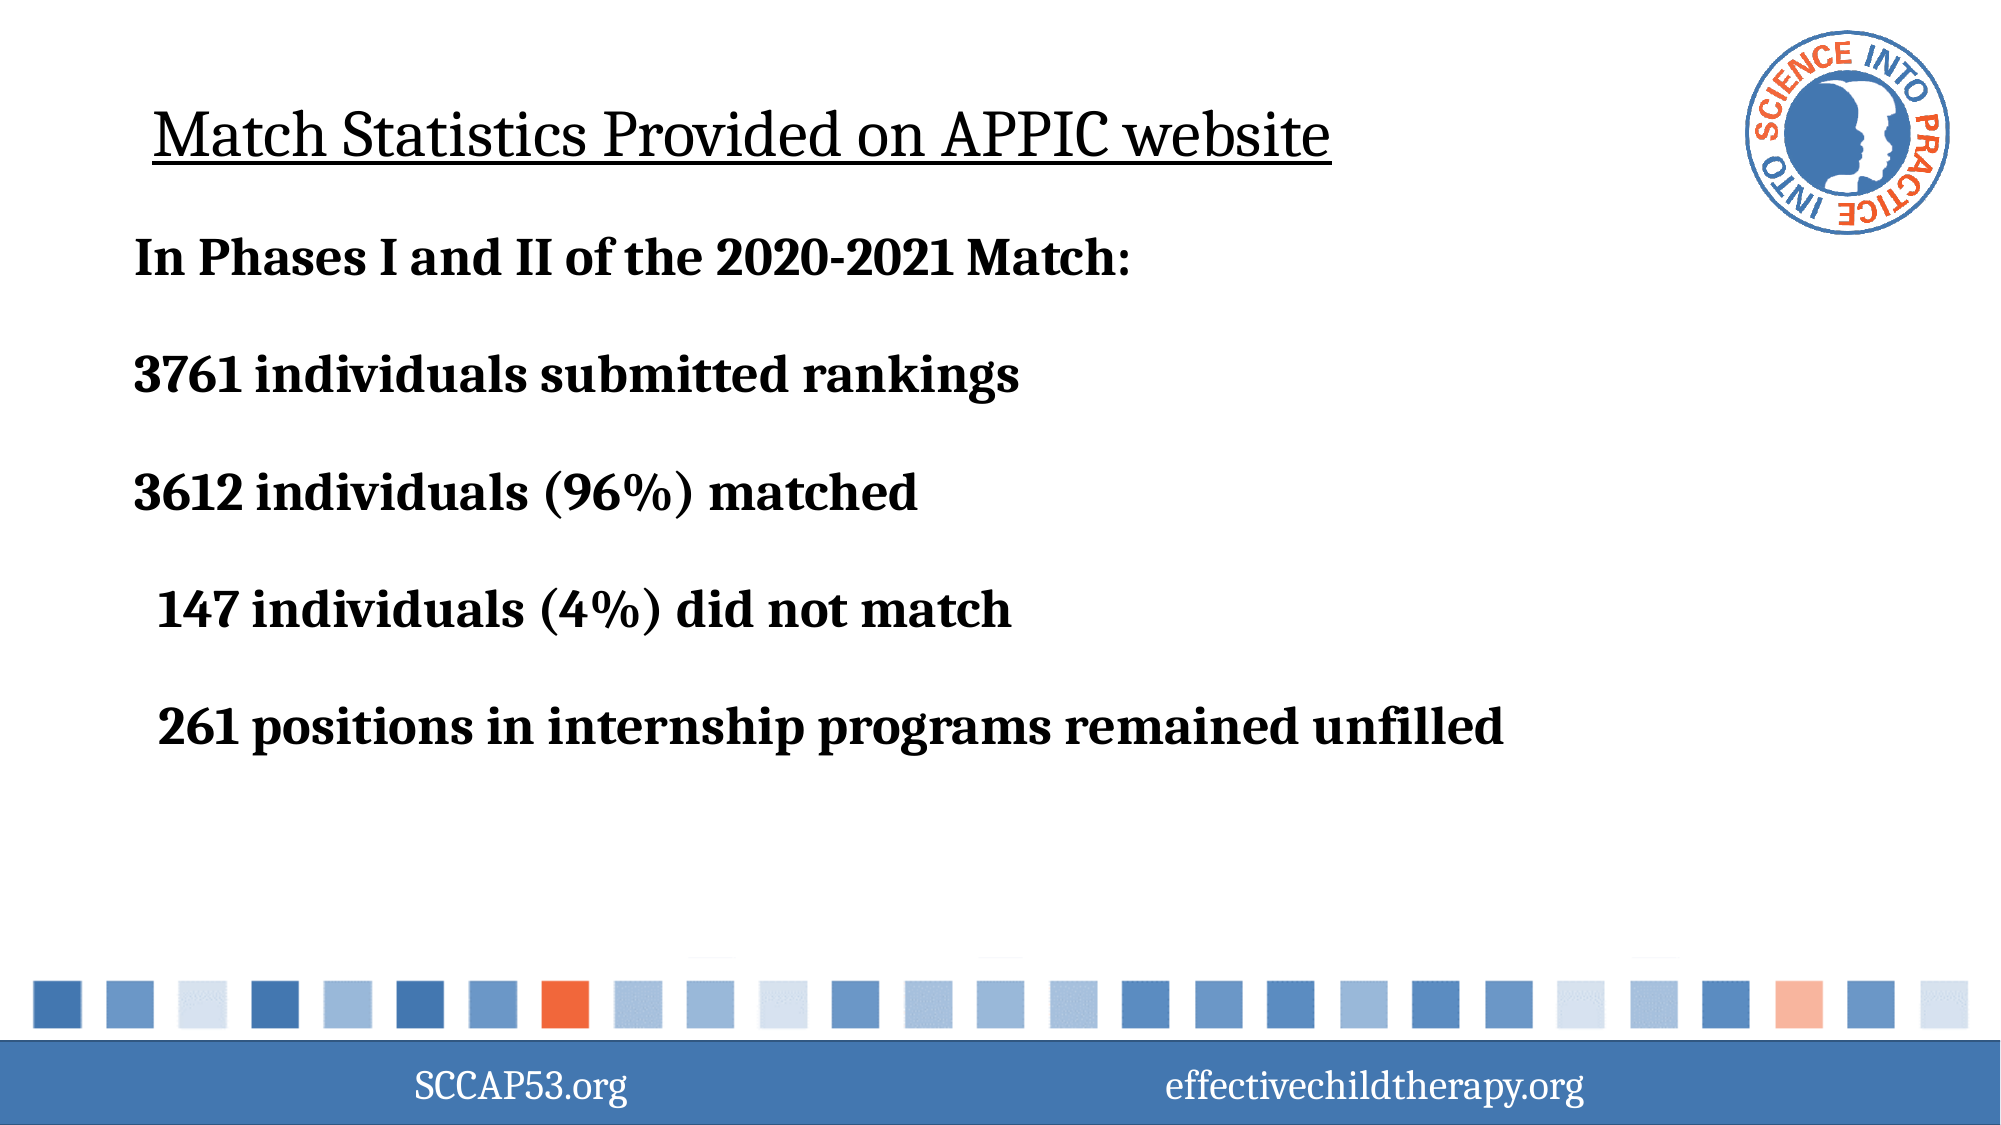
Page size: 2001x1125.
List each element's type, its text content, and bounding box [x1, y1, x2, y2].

picture [9, 957, 1990, 1040]
title Match Statistics Provided on APPIC website [137, 59, 1712, 210]
list In Phases I and II of the 2020-2021 Match: 3761 individuals submitted rankings 3612 individuals (96%) matched 147 individuals (4%) did not match 261 positions in internship programs remained unfilled [119, 221, 1845, 942]
picture [1741, 27, 1954, 239]
